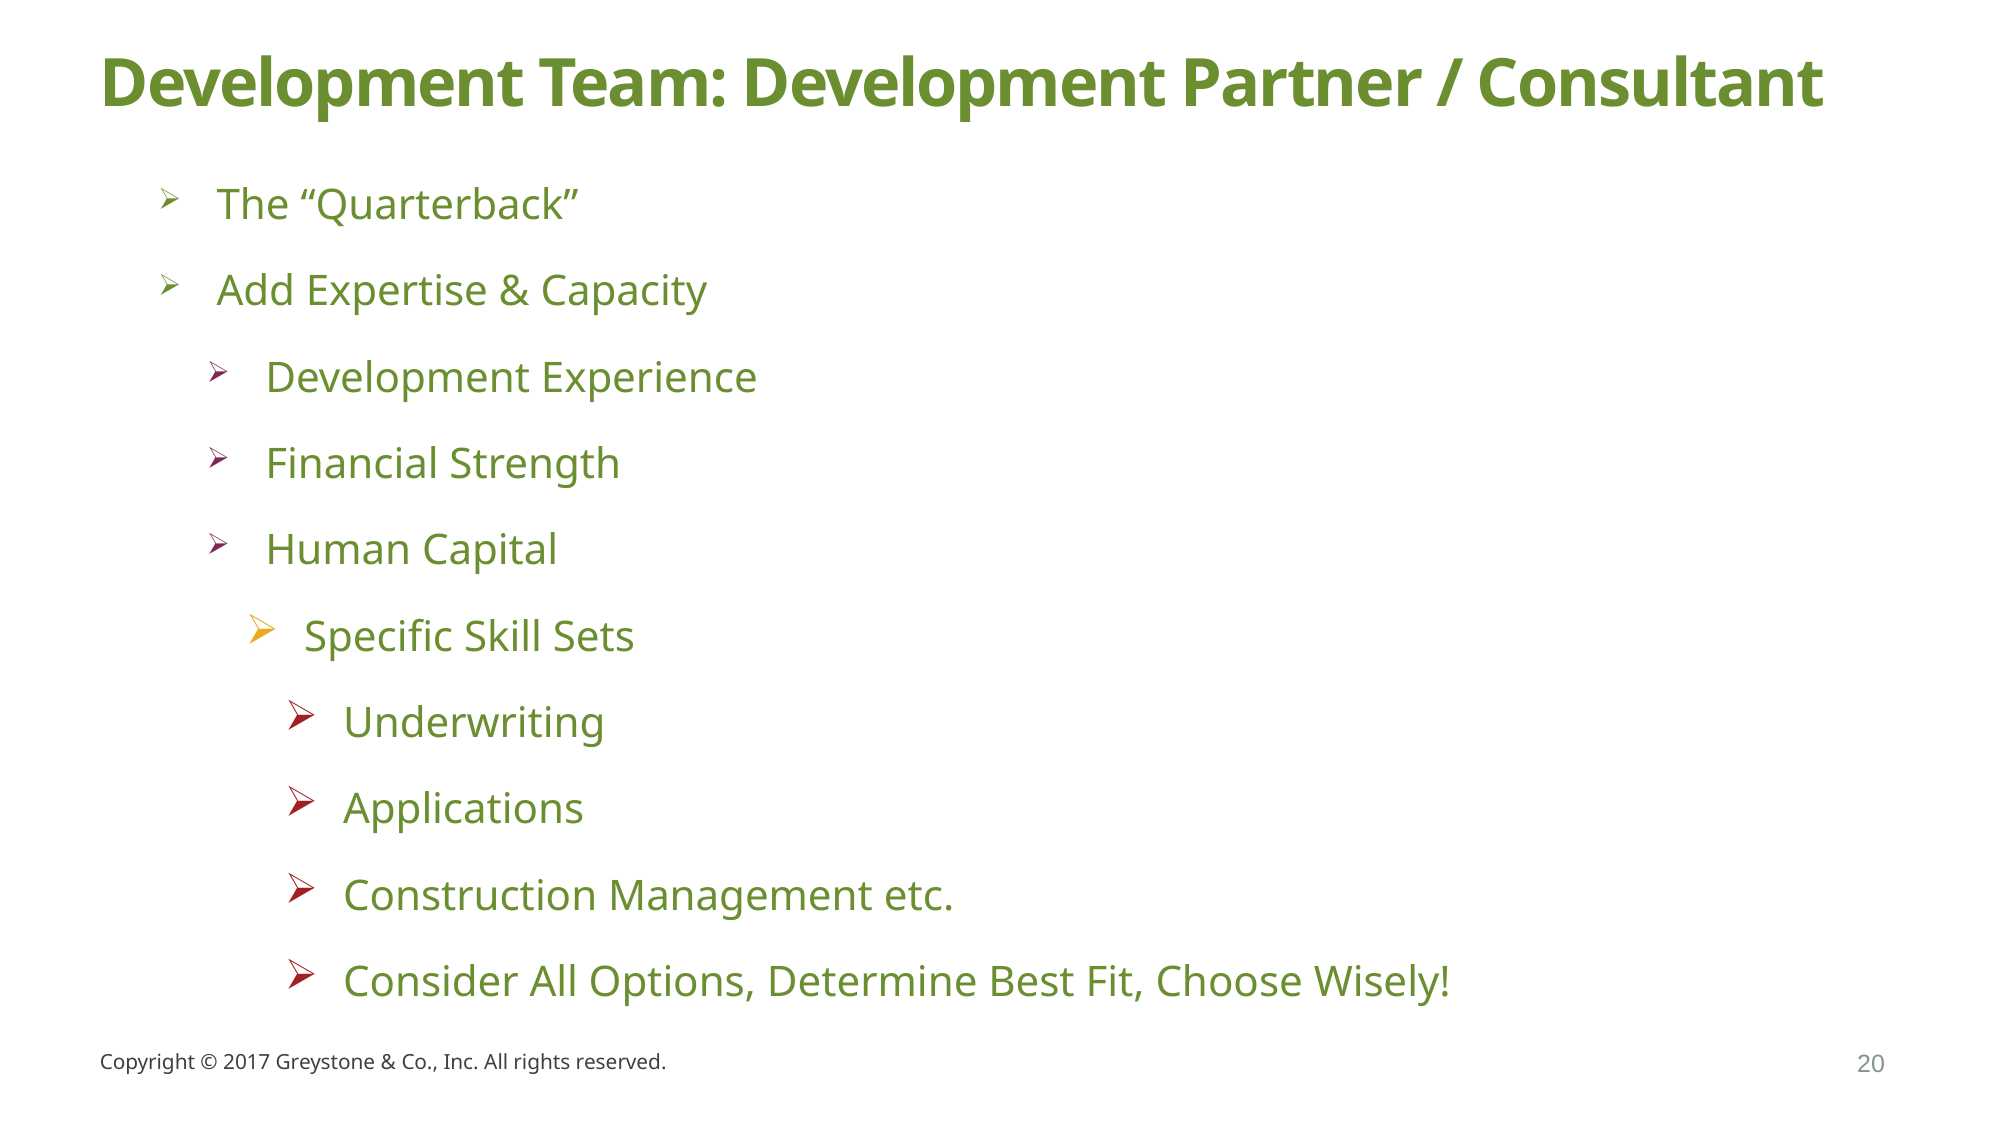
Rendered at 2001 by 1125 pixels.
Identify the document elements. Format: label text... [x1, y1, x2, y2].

title Development Team: Development Partner / Consultant [99, 32, 1900, 120]
footer Copyright © 2017 Greystone & Co., Inc. All rights reserved. [99, 1035, 1000, 1090]
slide_number 20 [1666, 1035, 1900, 1090]
text_box [99, 177, 1900, 1007]
